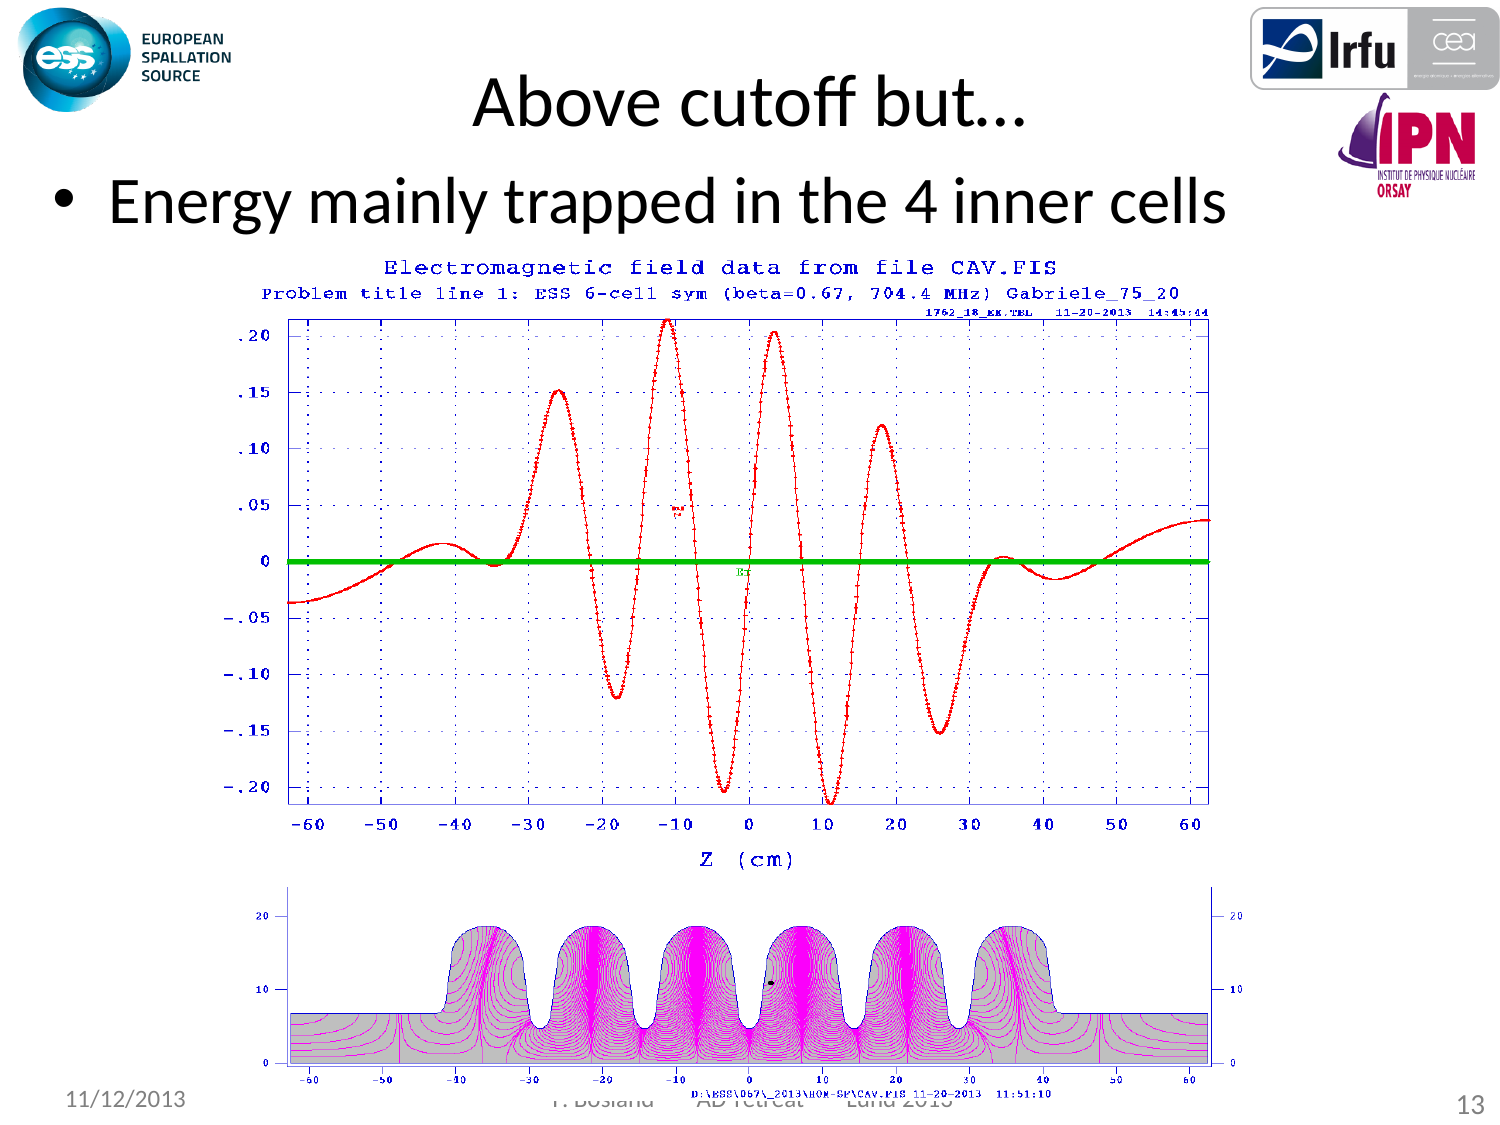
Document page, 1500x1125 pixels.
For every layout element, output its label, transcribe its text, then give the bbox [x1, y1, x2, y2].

picture [229, 887, 1270, 1102]
list Energy mainly trapped in the 4 inner cells [37, 149, 1388, 288]
picture [1250, 7, 1500, 90]
picture [145, 36, 153, 45]
picture [69, 7, 231, 45]
picture [37, 28, 99, 72]
picture [68, 98, 75, 112]
title Above cutoff but… [75, 45, 1425, 150]
picture [17, 7, 55, 112]
picture [1388, 92, 1475, 198]
picture [217, 242, 1267, 885]
